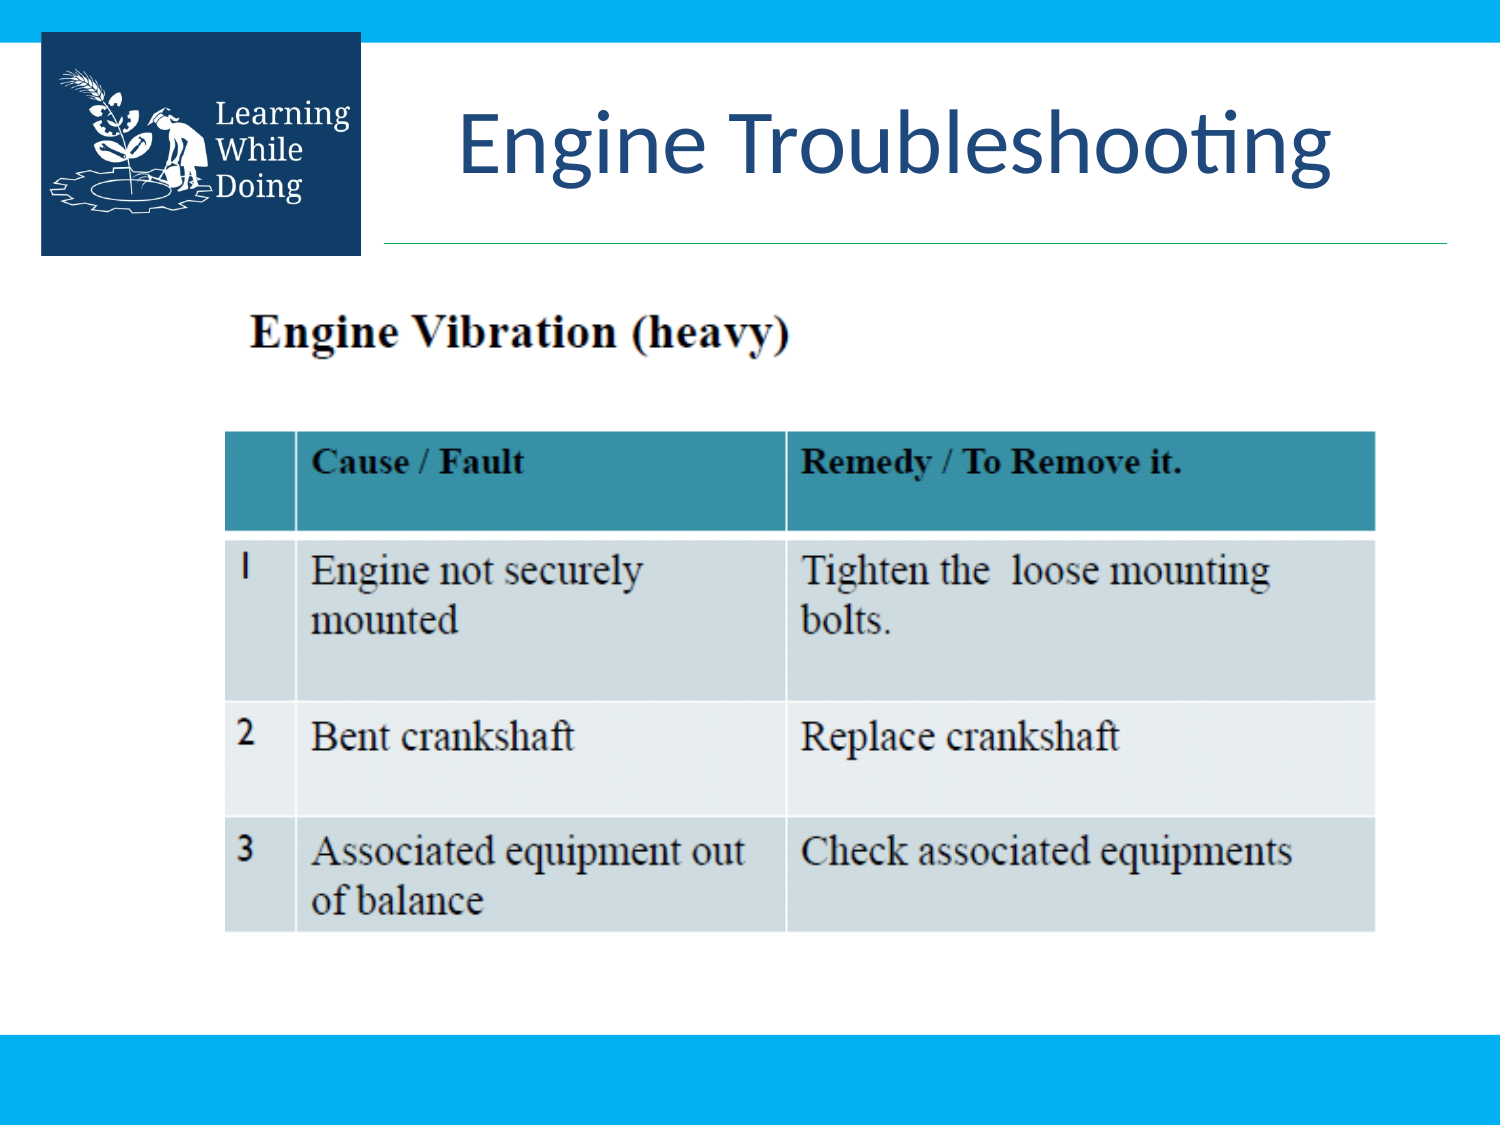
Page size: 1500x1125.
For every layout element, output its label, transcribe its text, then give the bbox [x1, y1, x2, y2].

picture [41, 33, 361, 256]
text_box Engine Troubleshooting [274, 74, 1500, 200]
picture [224, 262, 1432, 1023]
